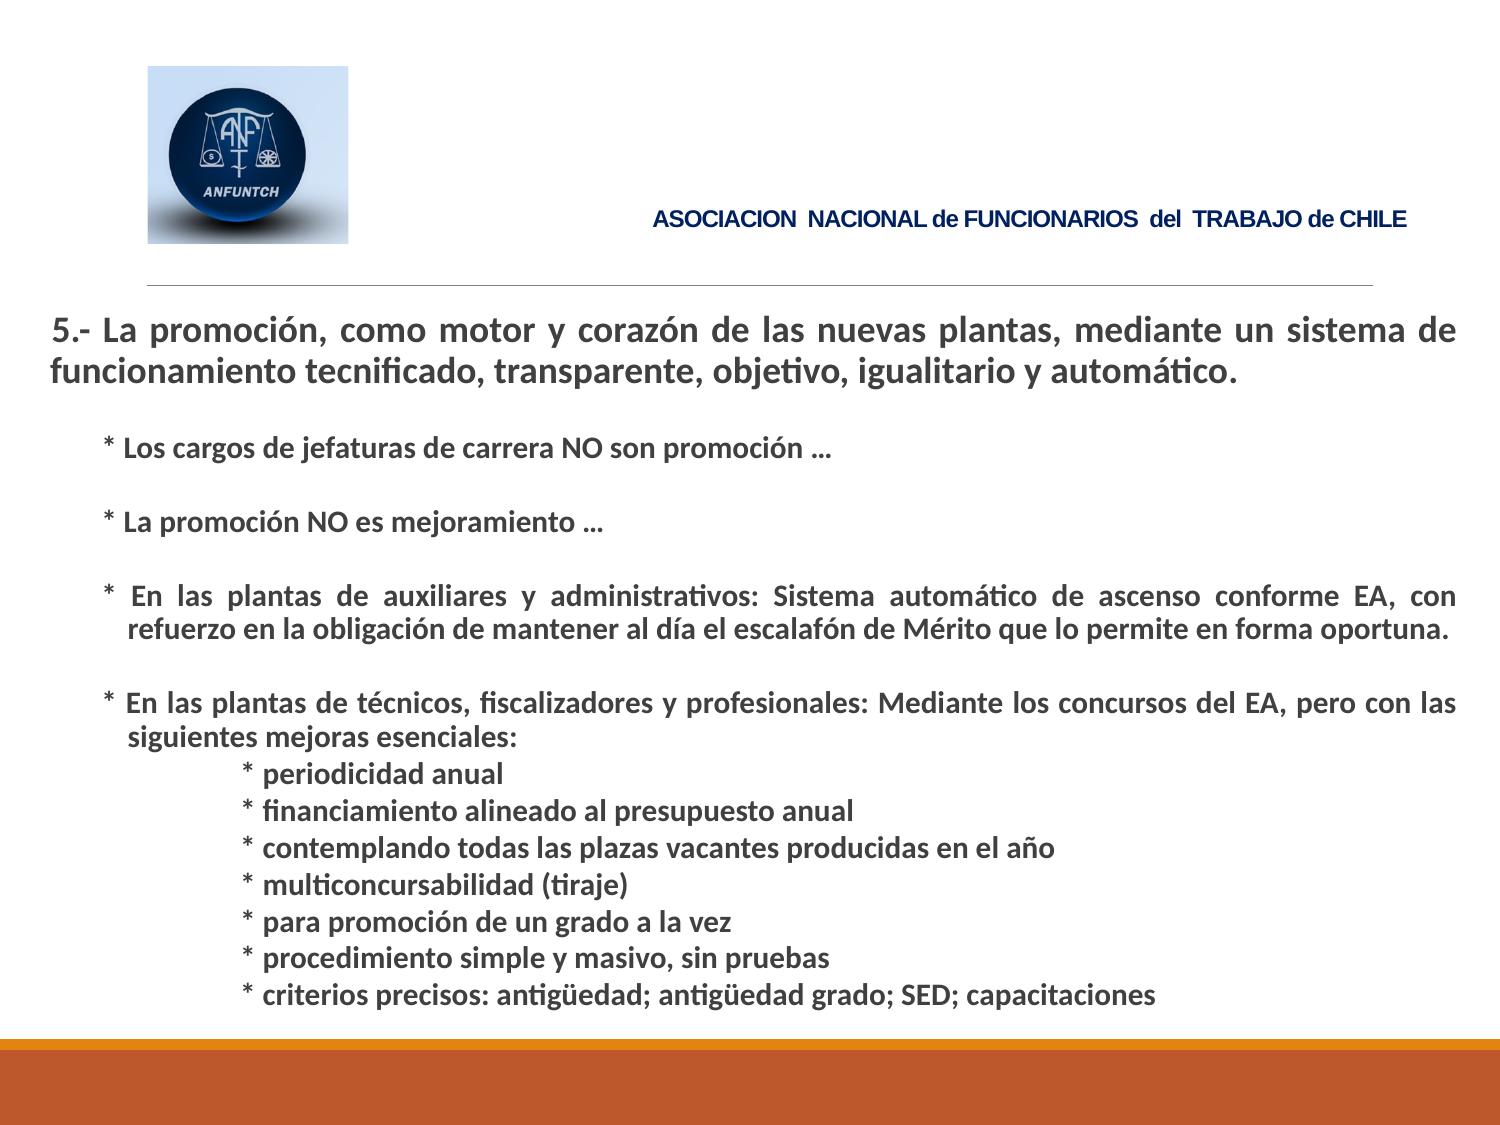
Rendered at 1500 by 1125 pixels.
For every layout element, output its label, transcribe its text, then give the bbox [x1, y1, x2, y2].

list 5.- La promoción, como motor y corazón de las nuevas plantas, mediante un sistema de funcionamiento tecnificado, transparente, objetivo, igualitario y automático. * Los cargos de jefaturas de carrera NO son promoción … * La promoción NO es mejoramiento … * En las plantas de auxiliares y administrativos: Sistema automático de ascenso conforme EA, con refuerzo en la obligación de mantener al día el escalafón de Mérito que lo permite en forma oportuna. * En las plantas de técnicos, fiscalizadores y profesionales: Mediante los concursos del EA, pero con las siguientes mejoras esenciales: * periodicidad anual * financiamiento alineado al presupuesto anual * contemplando todas las plazas vacantes producidas en el año * multiconcursabilidad (tiraje) * para promoción de un grado a la vez * procedimiento simple y masivo, sin pruebas * criterios precisos: antigüedad; antigüedad grado; SED; capacitaciones [50, 254, 1459, 1035]
picture [146, 65, 349, 244]
title ASOCIACION NACIONAL de FUNCIONARIOS del TRABAJO de CHILE [351, 75, 1424, 254]
